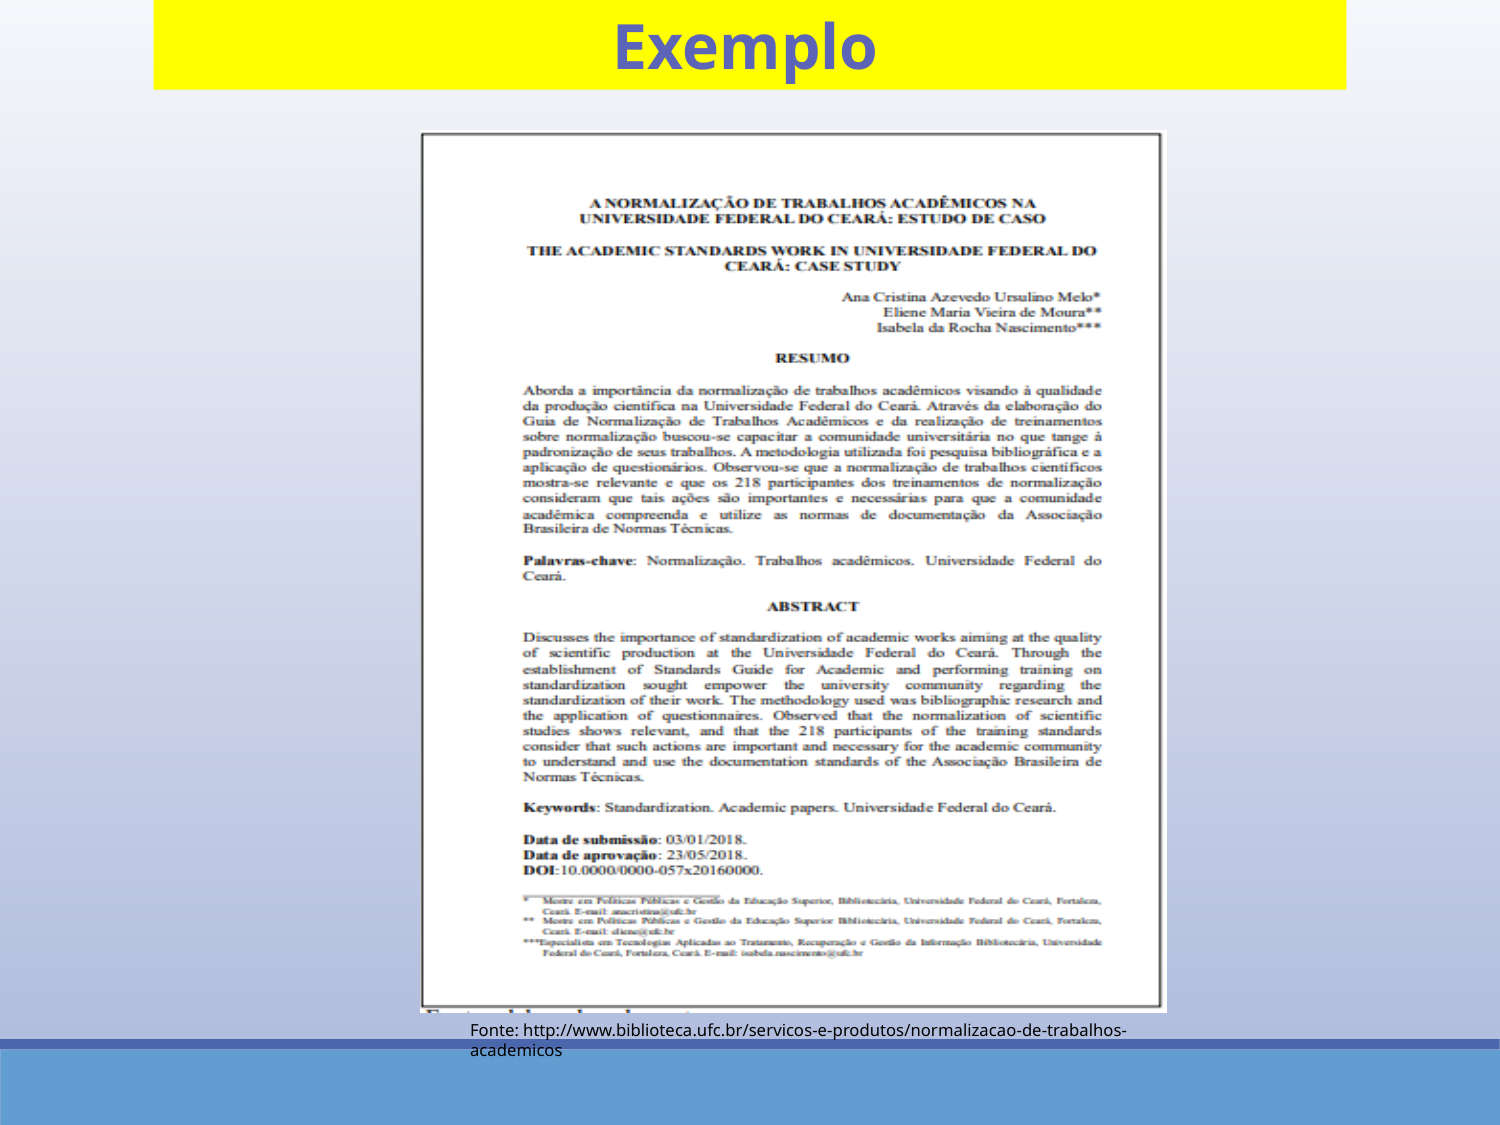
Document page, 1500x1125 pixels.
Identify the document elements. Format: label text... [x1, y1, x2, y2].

text_box Fonte: http://www.biblioteca.ufc.br/servicos-e-produtos/normalizacao-de-trabalhos-academicos [455, 1012, 1206, 1068]
text_box Exemplo [153, 0, 1347, 90]
picture [420, 129, 1167, 1013]
